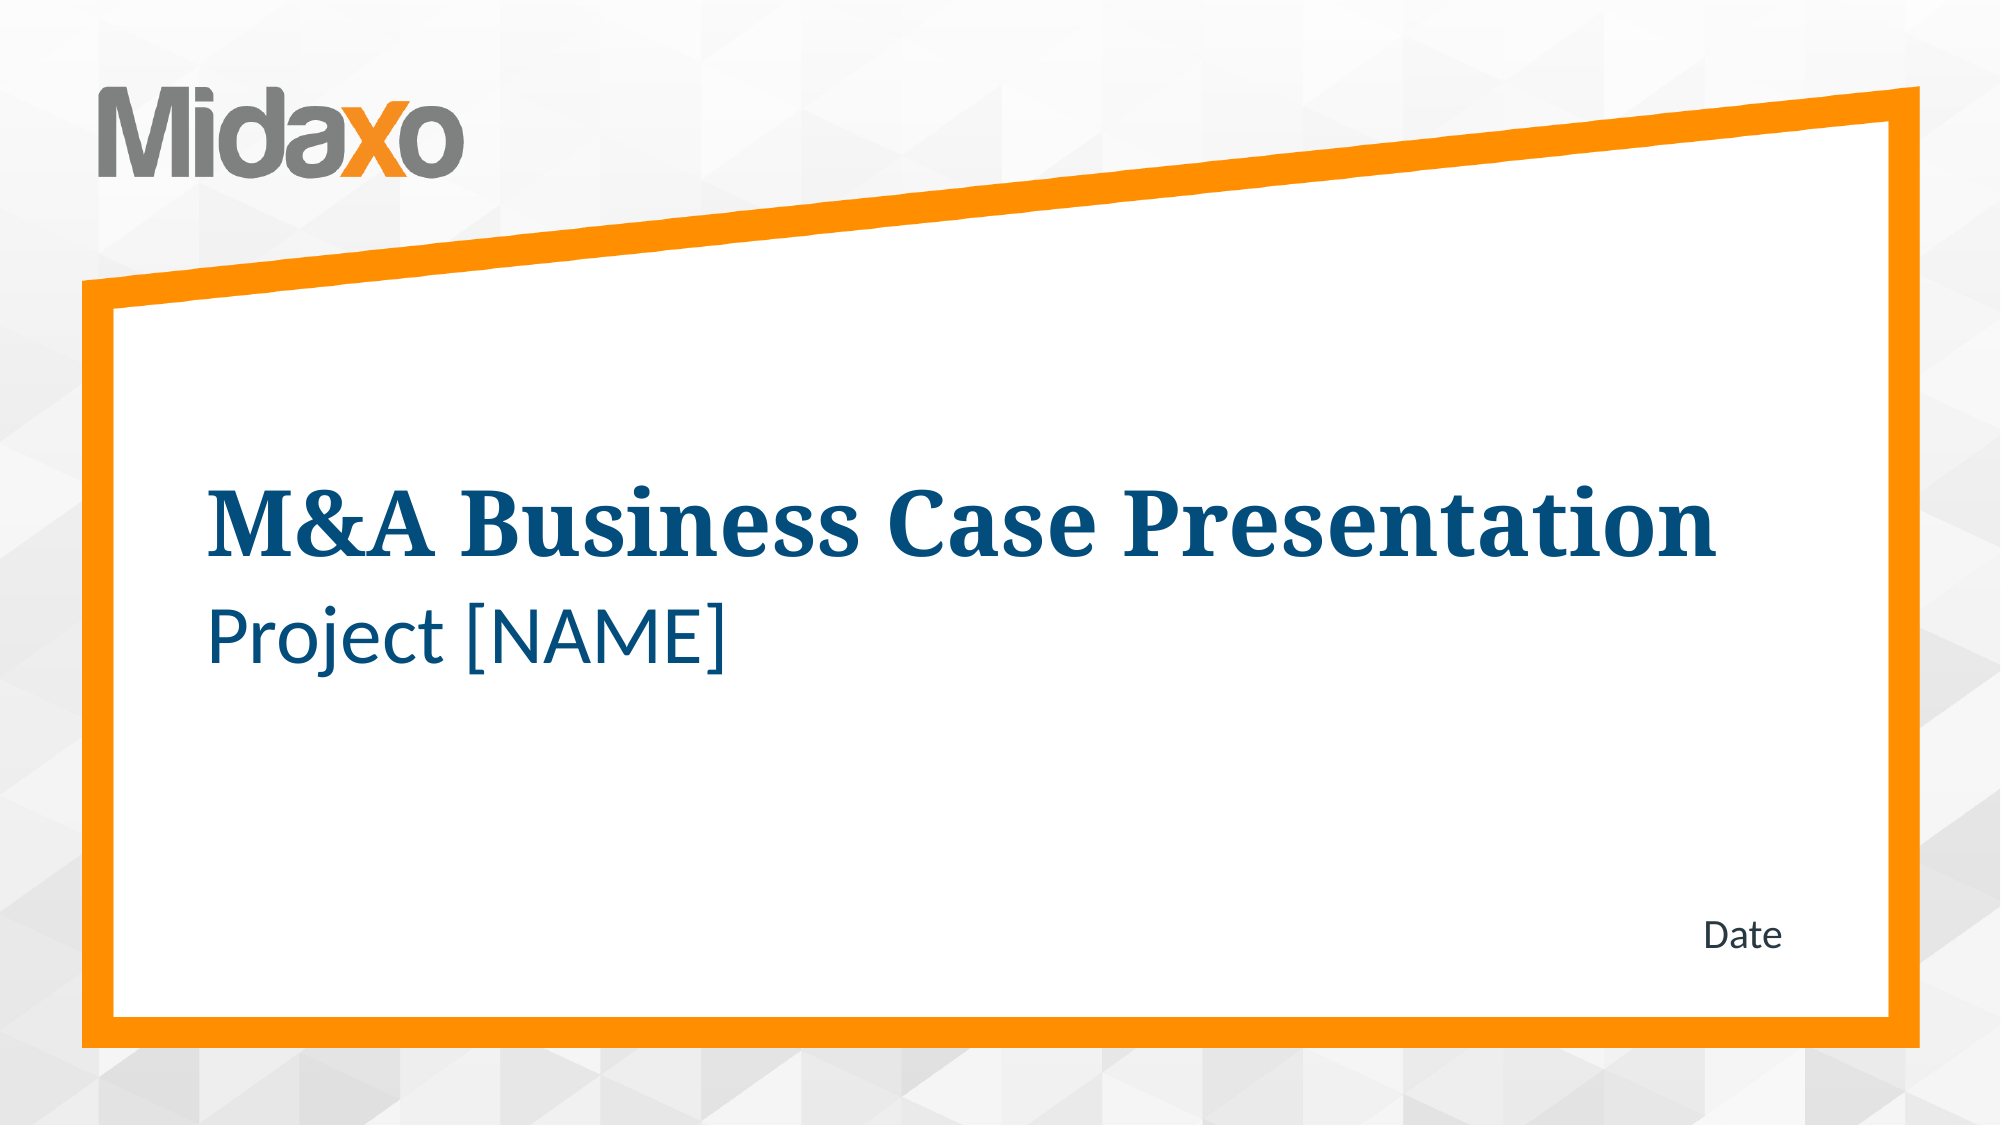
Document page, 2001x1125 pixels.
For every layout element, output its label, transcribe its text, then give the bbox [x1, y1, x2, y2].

list Project [NAME] [191, 584, 1796, 784]
list M&A Business Case Presentation [191, 313, 1796, 584]
list Date [1086, 783, 1798, 965]
picture [0, 0, 2001, 1125]
